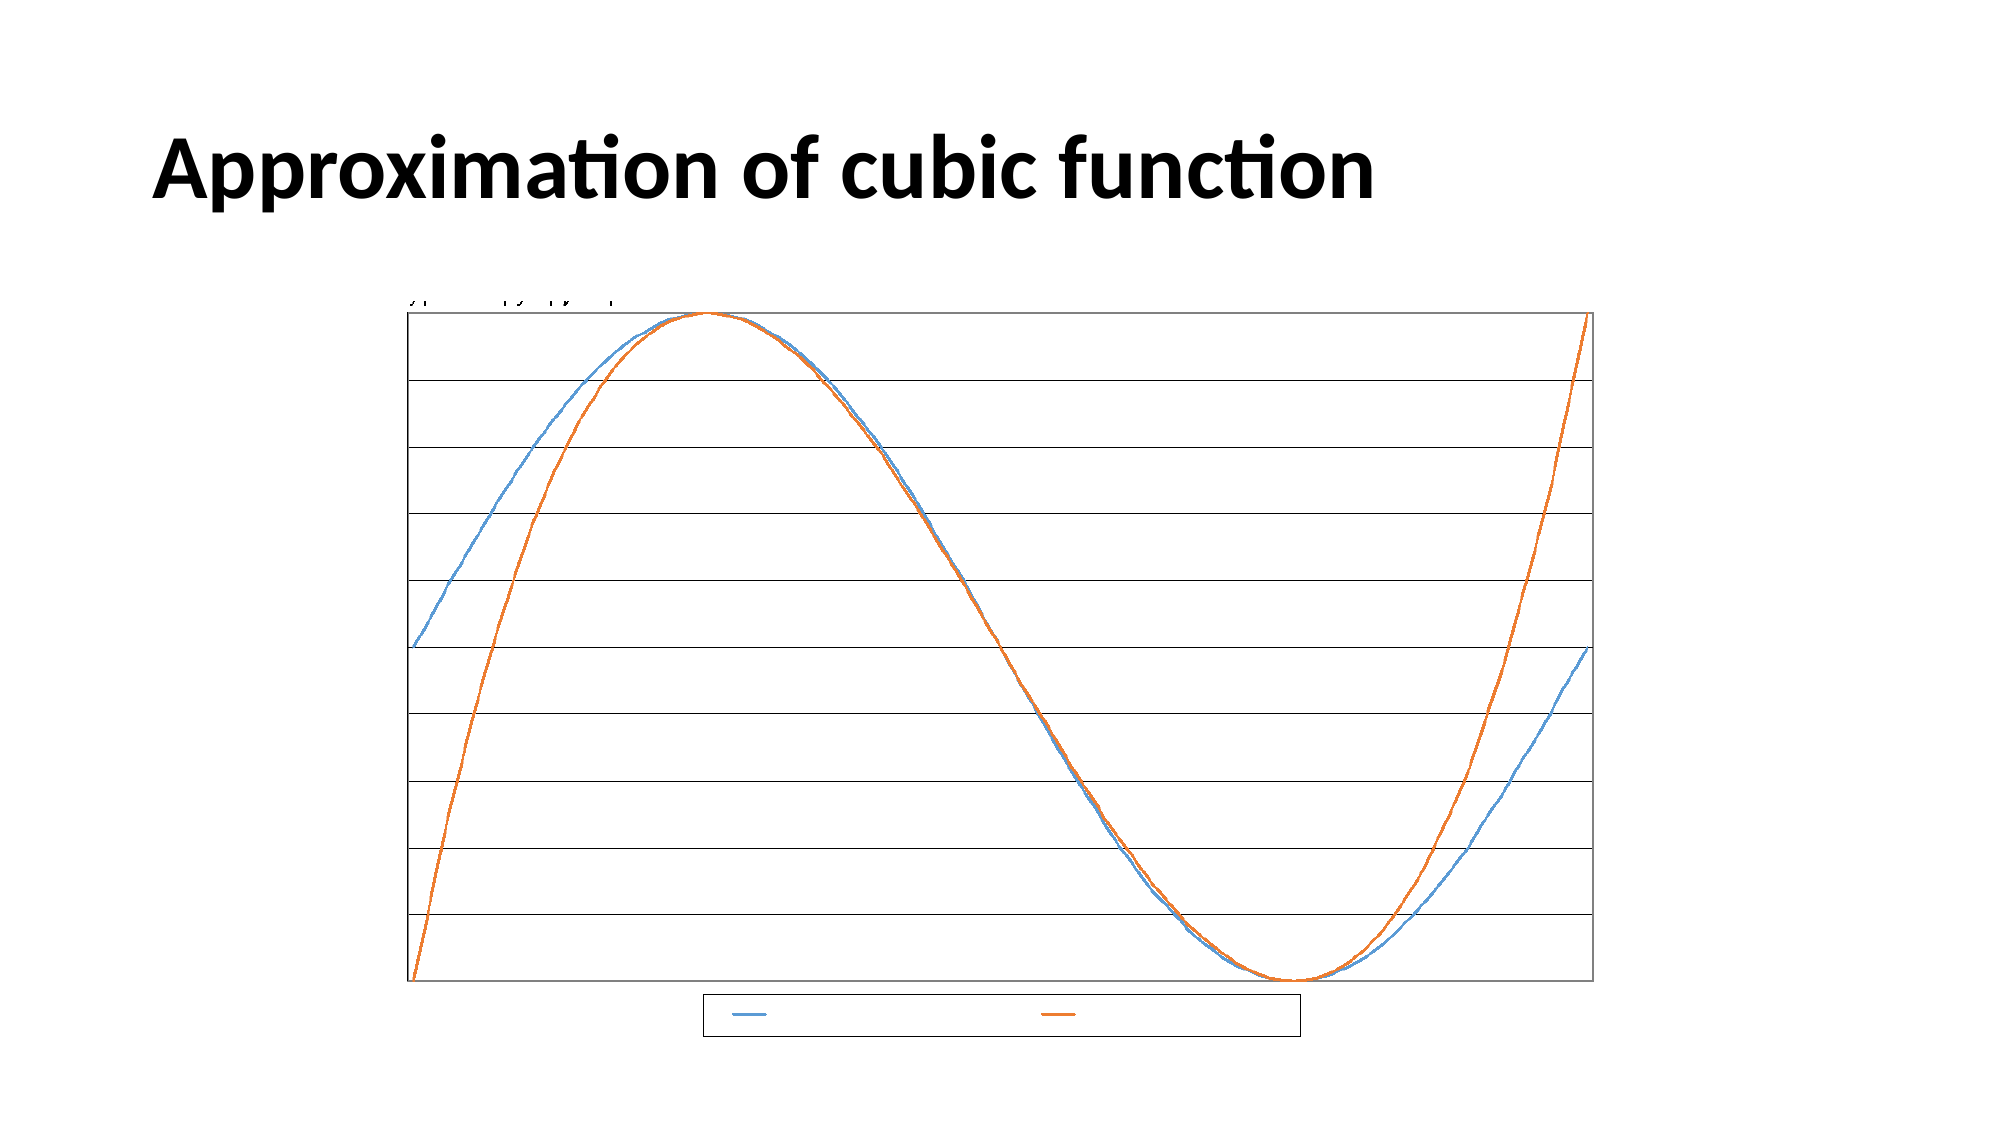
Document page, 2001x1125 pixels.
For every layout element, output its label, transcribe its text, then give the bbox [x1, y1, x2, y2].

picture [396, 301, 1604, 1038]
title Approximation of cubic function [137, 59, 1863, 278]
